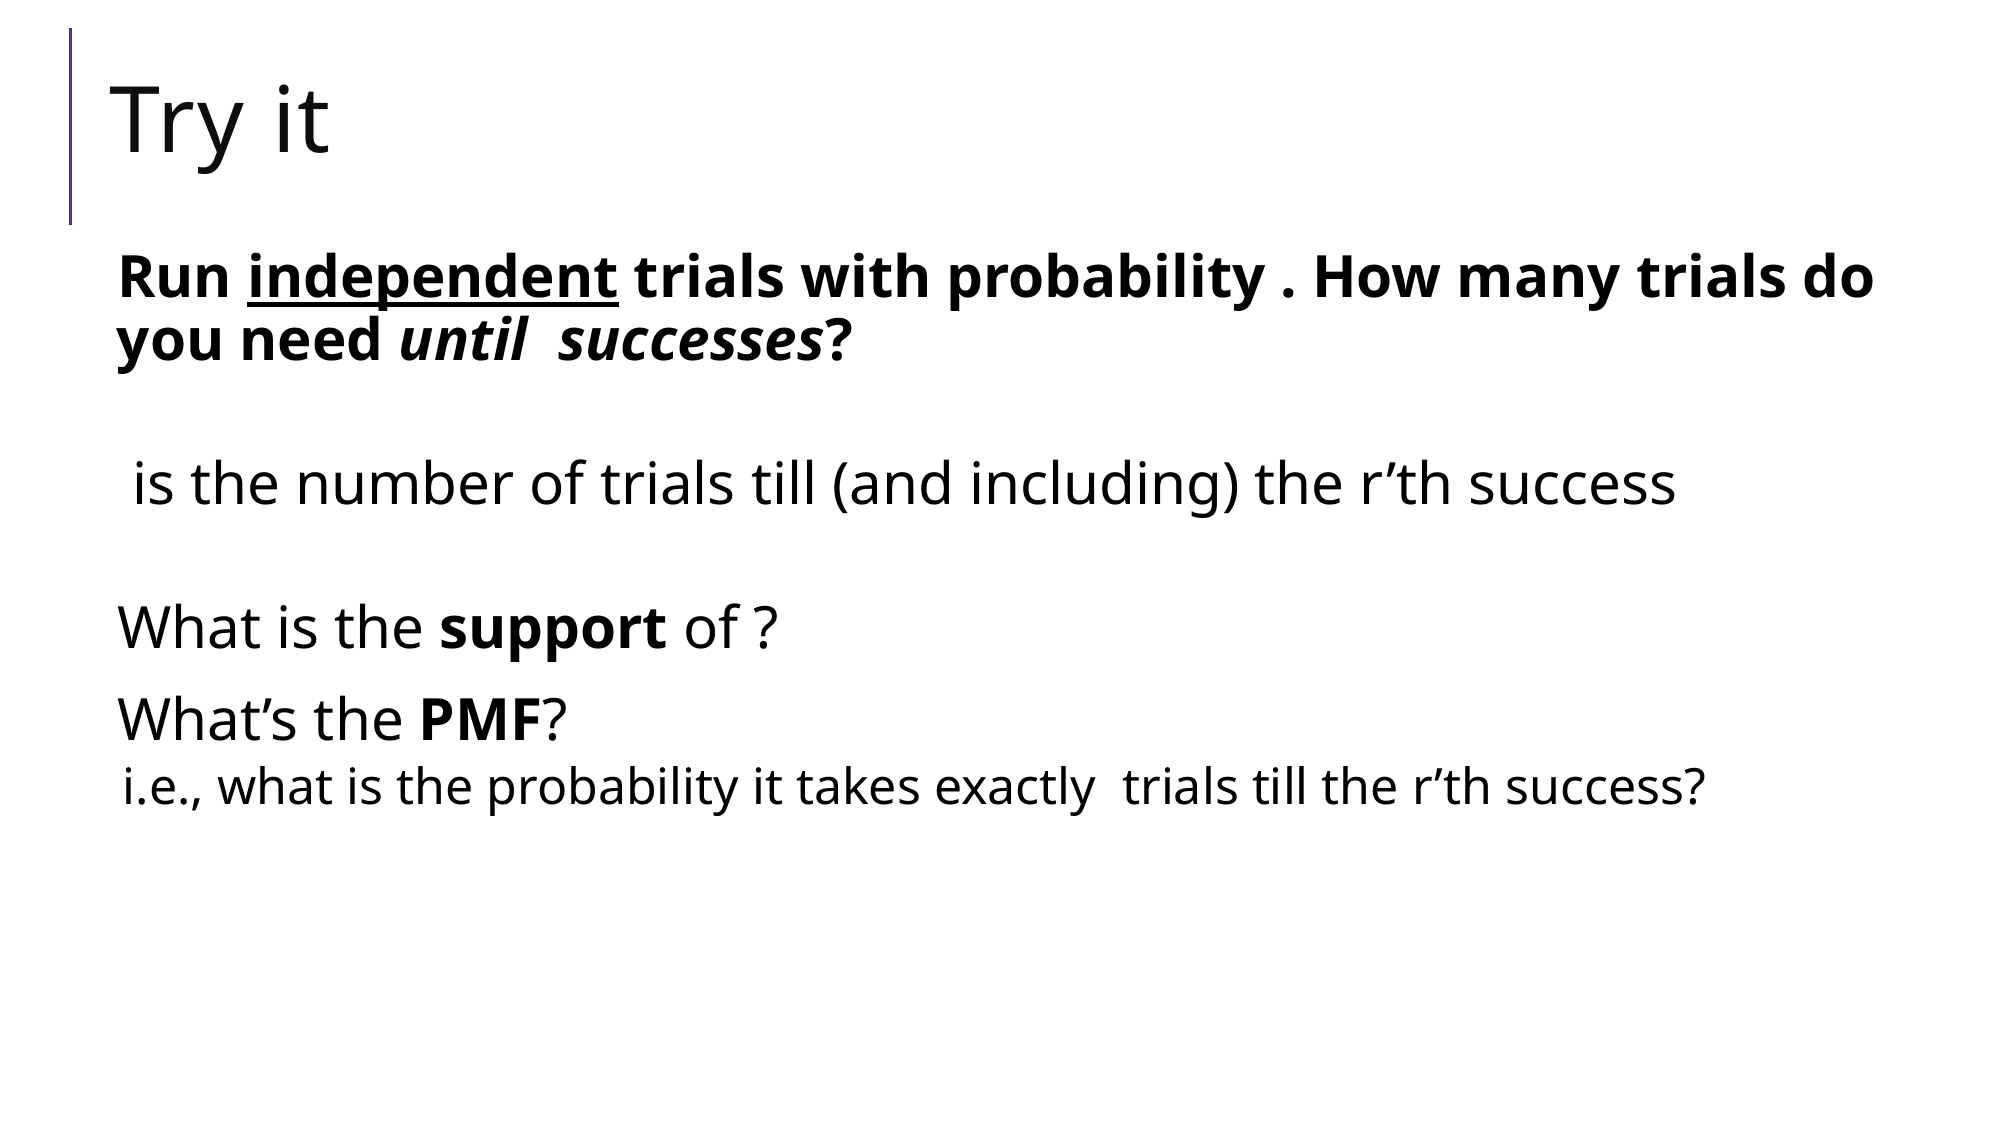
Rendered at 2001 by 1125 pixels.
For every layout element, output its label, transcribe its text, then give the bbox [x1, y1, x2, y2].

title Try it [94, 43, 1930, 210]
